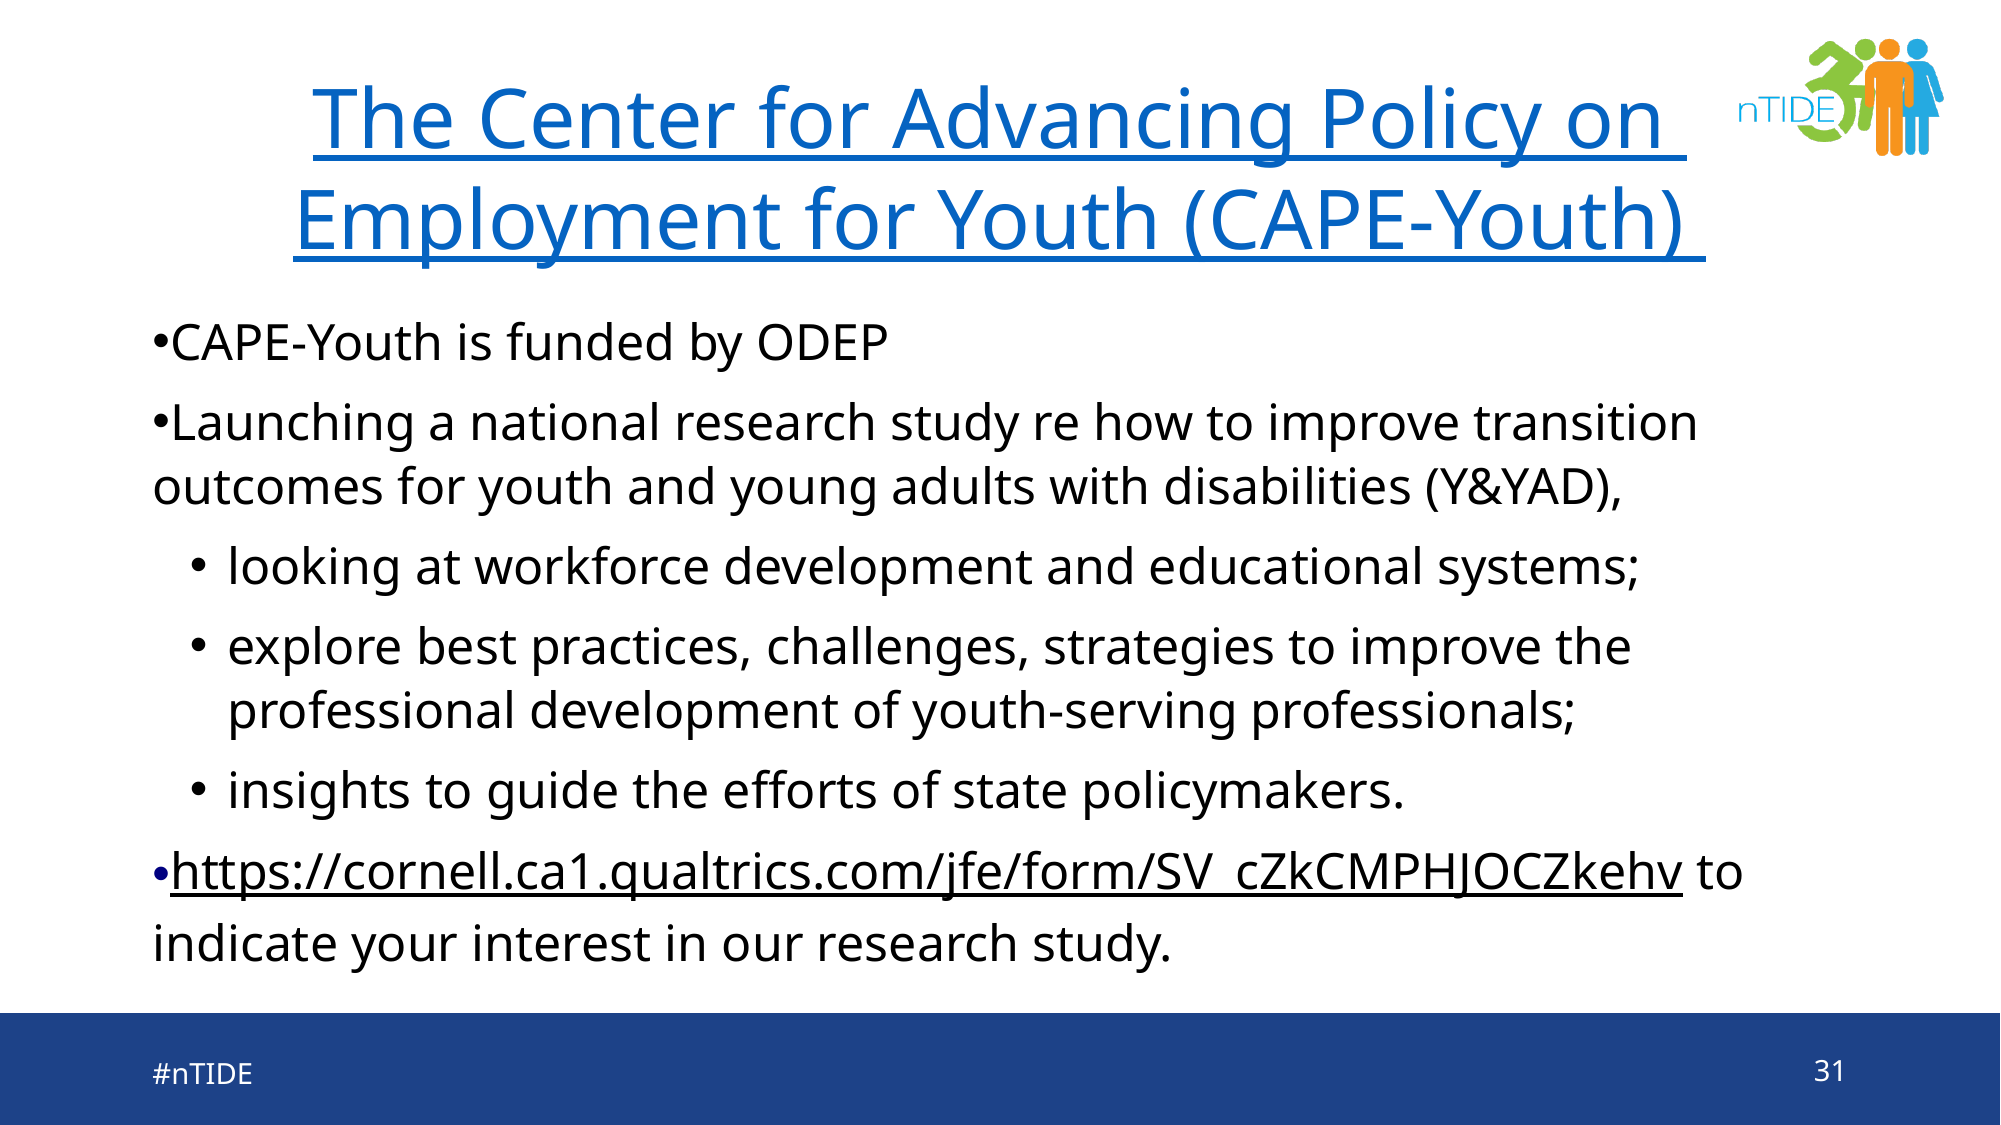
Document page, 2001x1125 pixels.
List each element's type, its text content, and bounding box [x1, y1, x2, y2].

slide_number 31 [1412, 1042, 1863, 1103]
slide_number #nTIDE [137, 1042, 588, 1103]
title The Center for Advancing Policy on Employment for Youth (CAPE-Youth) [137, 59, 1863, 278]
list CAPE-Youth is funded by ODEP Launching a national research study re how to improve transition outcomes for youth and young adults with disabilities (Y&YAD), looking at workforce development and educational systems; explore best practices, challenges, strategies to improve the professional development of youth-serving professionals; insights to guide the efforts of state policymakers. https://cornell.ca1.qualtrics.com/jfe/form/SV_cZkCMPHJOCZkehv to indicate your interest in our research study. [137, 299, 1863, 1014]
picture [1731, 34, 1952, 167]
